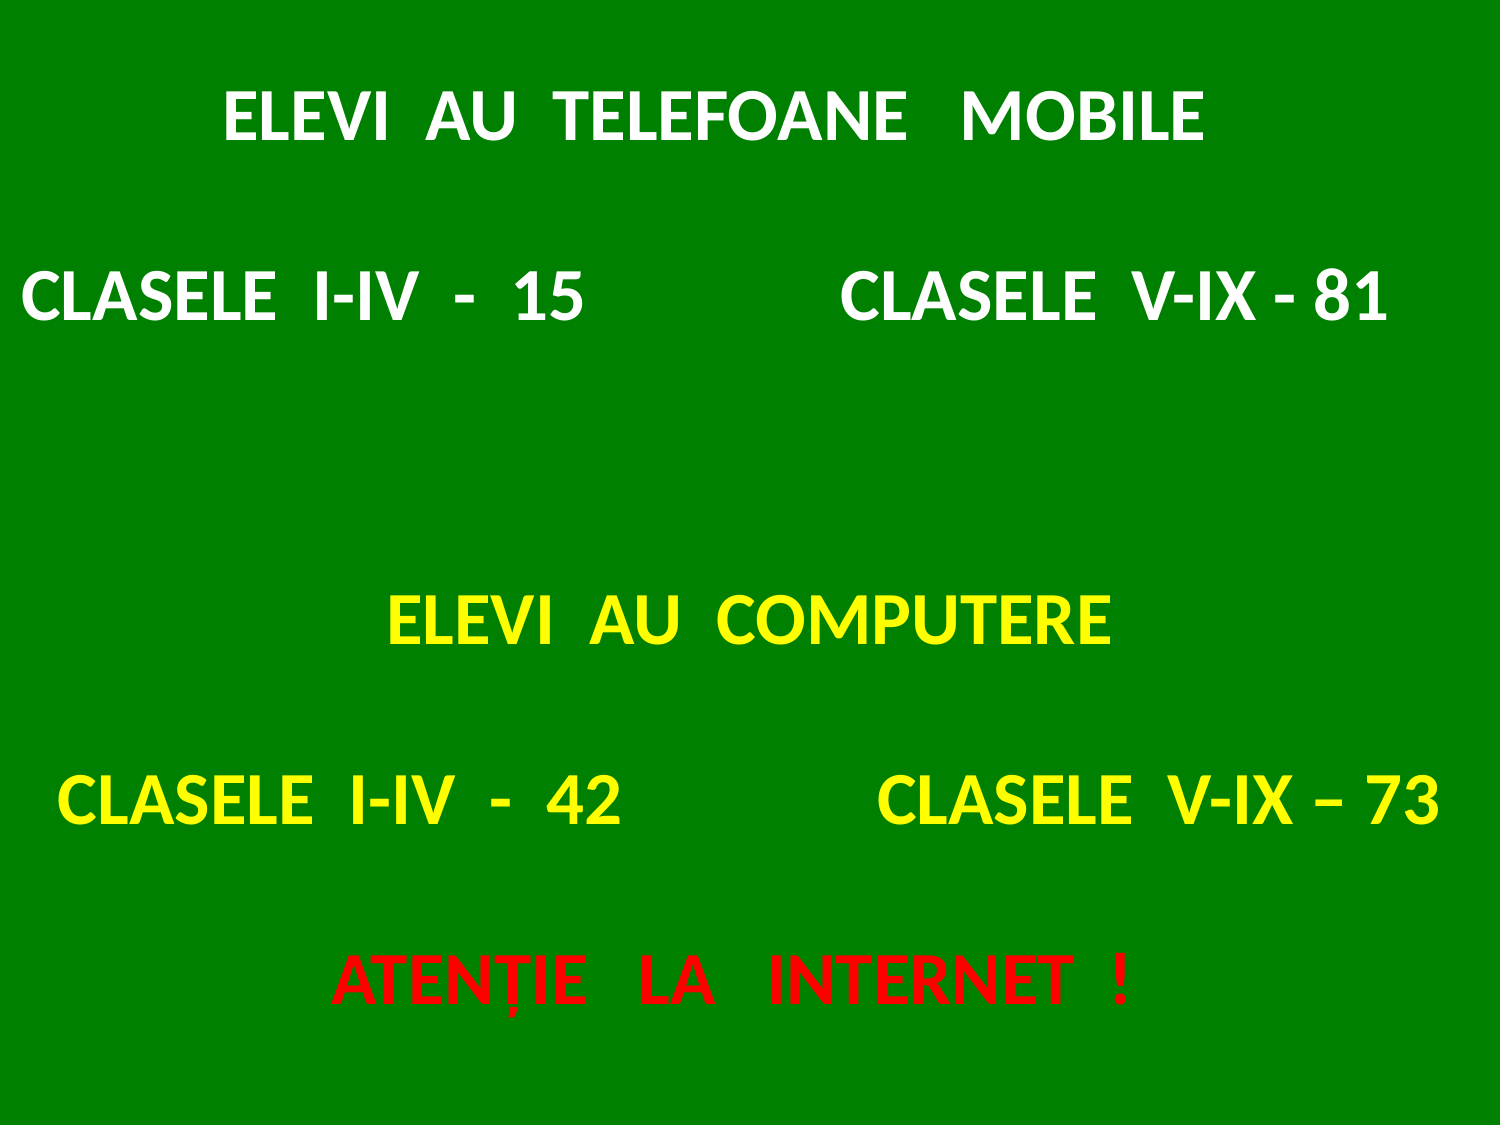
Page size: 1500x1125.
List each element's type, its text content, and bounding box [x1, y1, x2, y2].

text_box ELEVI AU TELEFOANE MOBILE CLASELE I-IV - 15 CLASELE V-IX - 81 [0, 58, 1430, 344]
text_box ELEVI AU COMPUTERE CLASELE I-IV - 42 CLASELE V-IX – 73 ATENŢIE LA INTERNET ! [35, 562, 1465, 1028]
